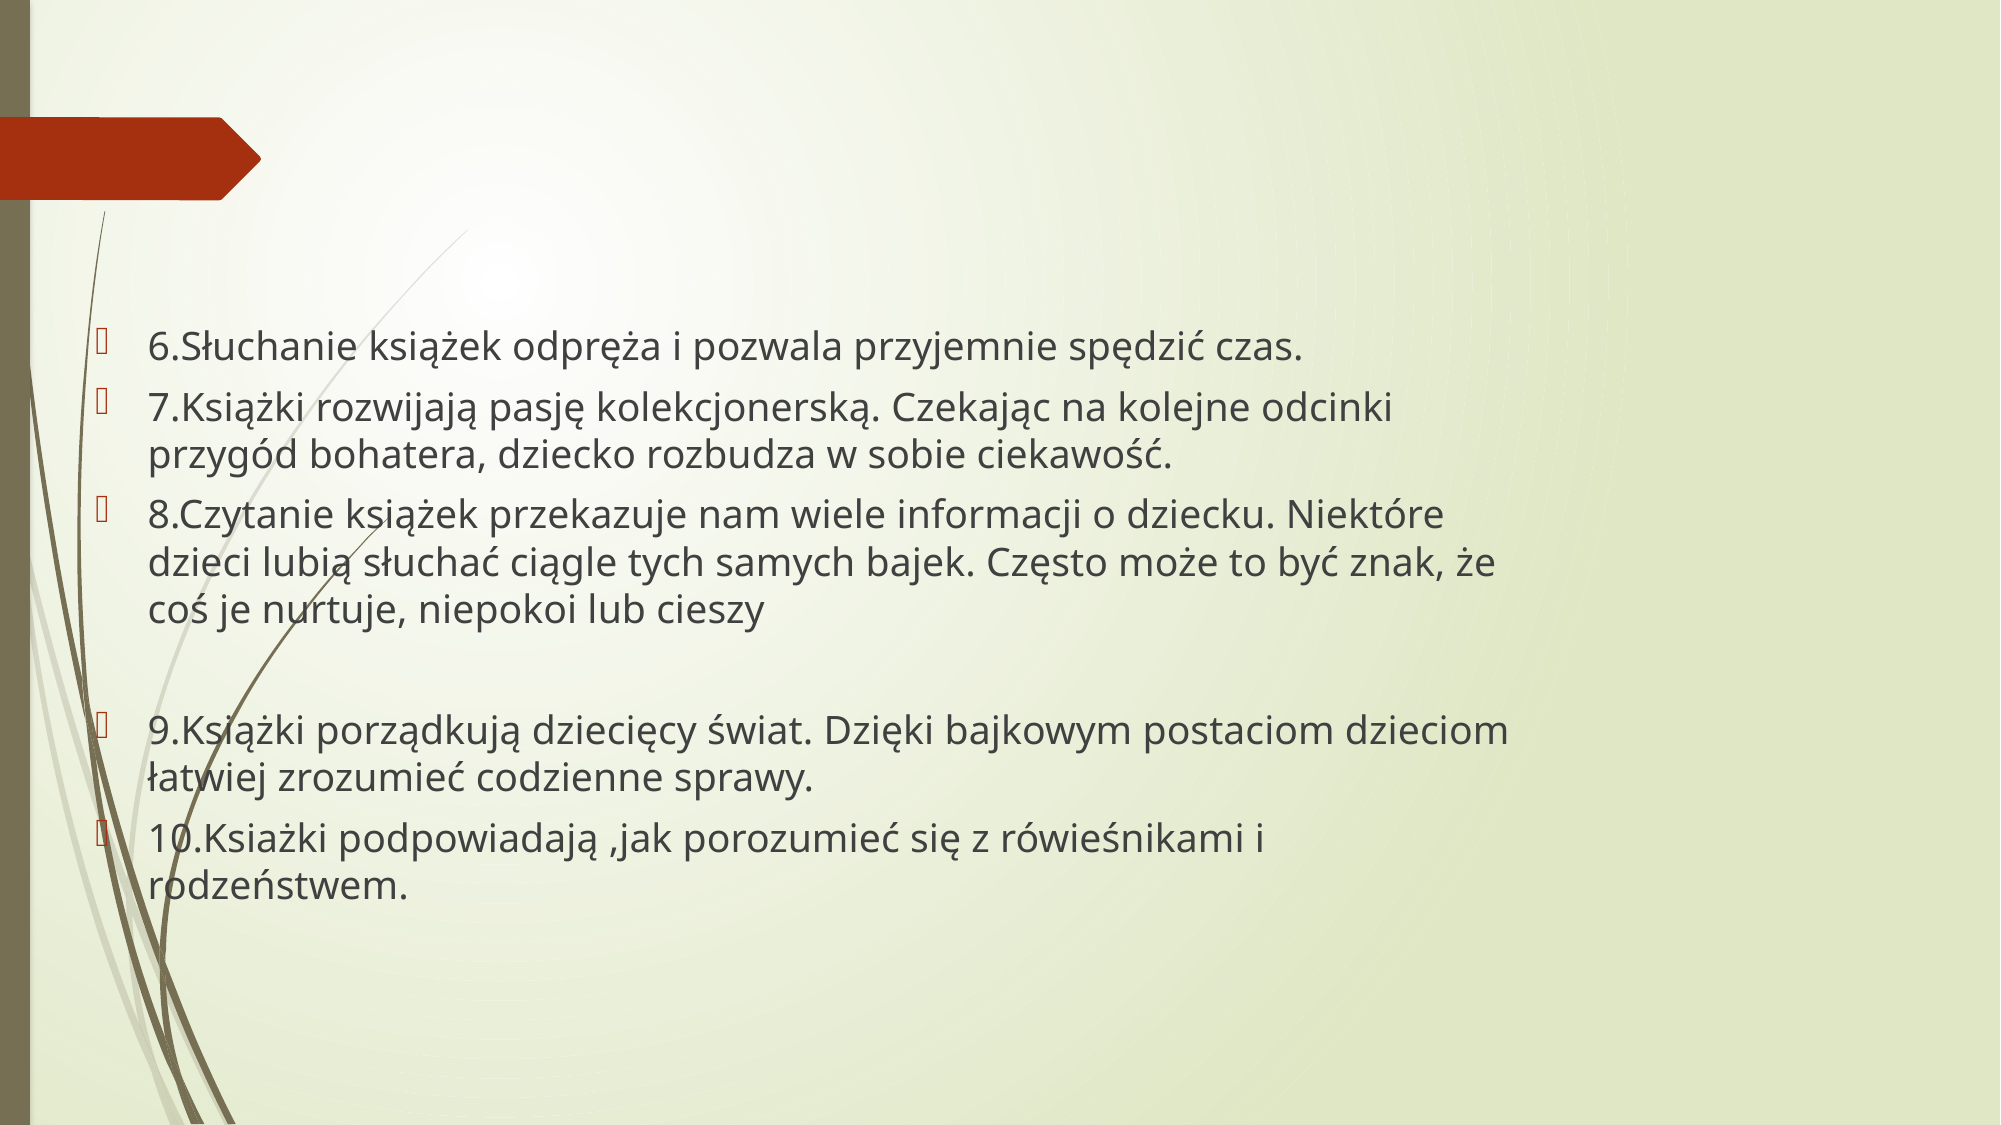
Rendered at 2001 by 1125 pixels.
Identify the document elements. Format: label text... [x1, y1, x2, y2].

list 6.Słuchanie książek odpręża i pozwala przyjemnie spędzić czas. 7.Książki rozwijają pasję kolekcjonerską. Czekając na kolejne odcinki przygód bohatera, dziecko rozbudza w sobie ciekawość. 8.Czytanie książek przekazuje nam wiele informacji o dziecku. Niektóre dzieci lubią słuchać ciągle tych samych bajek. Często może to być znak, że coś je nurtuje, niepokoi lub cieszy 9.Książki porządkują dziecięcy świat. Dzięki bajkowym postaciom dzieciom łatwiej zrozumieć codzienne sprawy. 10.Ksiażki podpowiadają ,jak porozumieć się z rówieśnikami i rodzeństwem. [80, 185, 1543, 918]
title [80, 918, 1543, 1125]
title [80, 49, 1543, 185]
